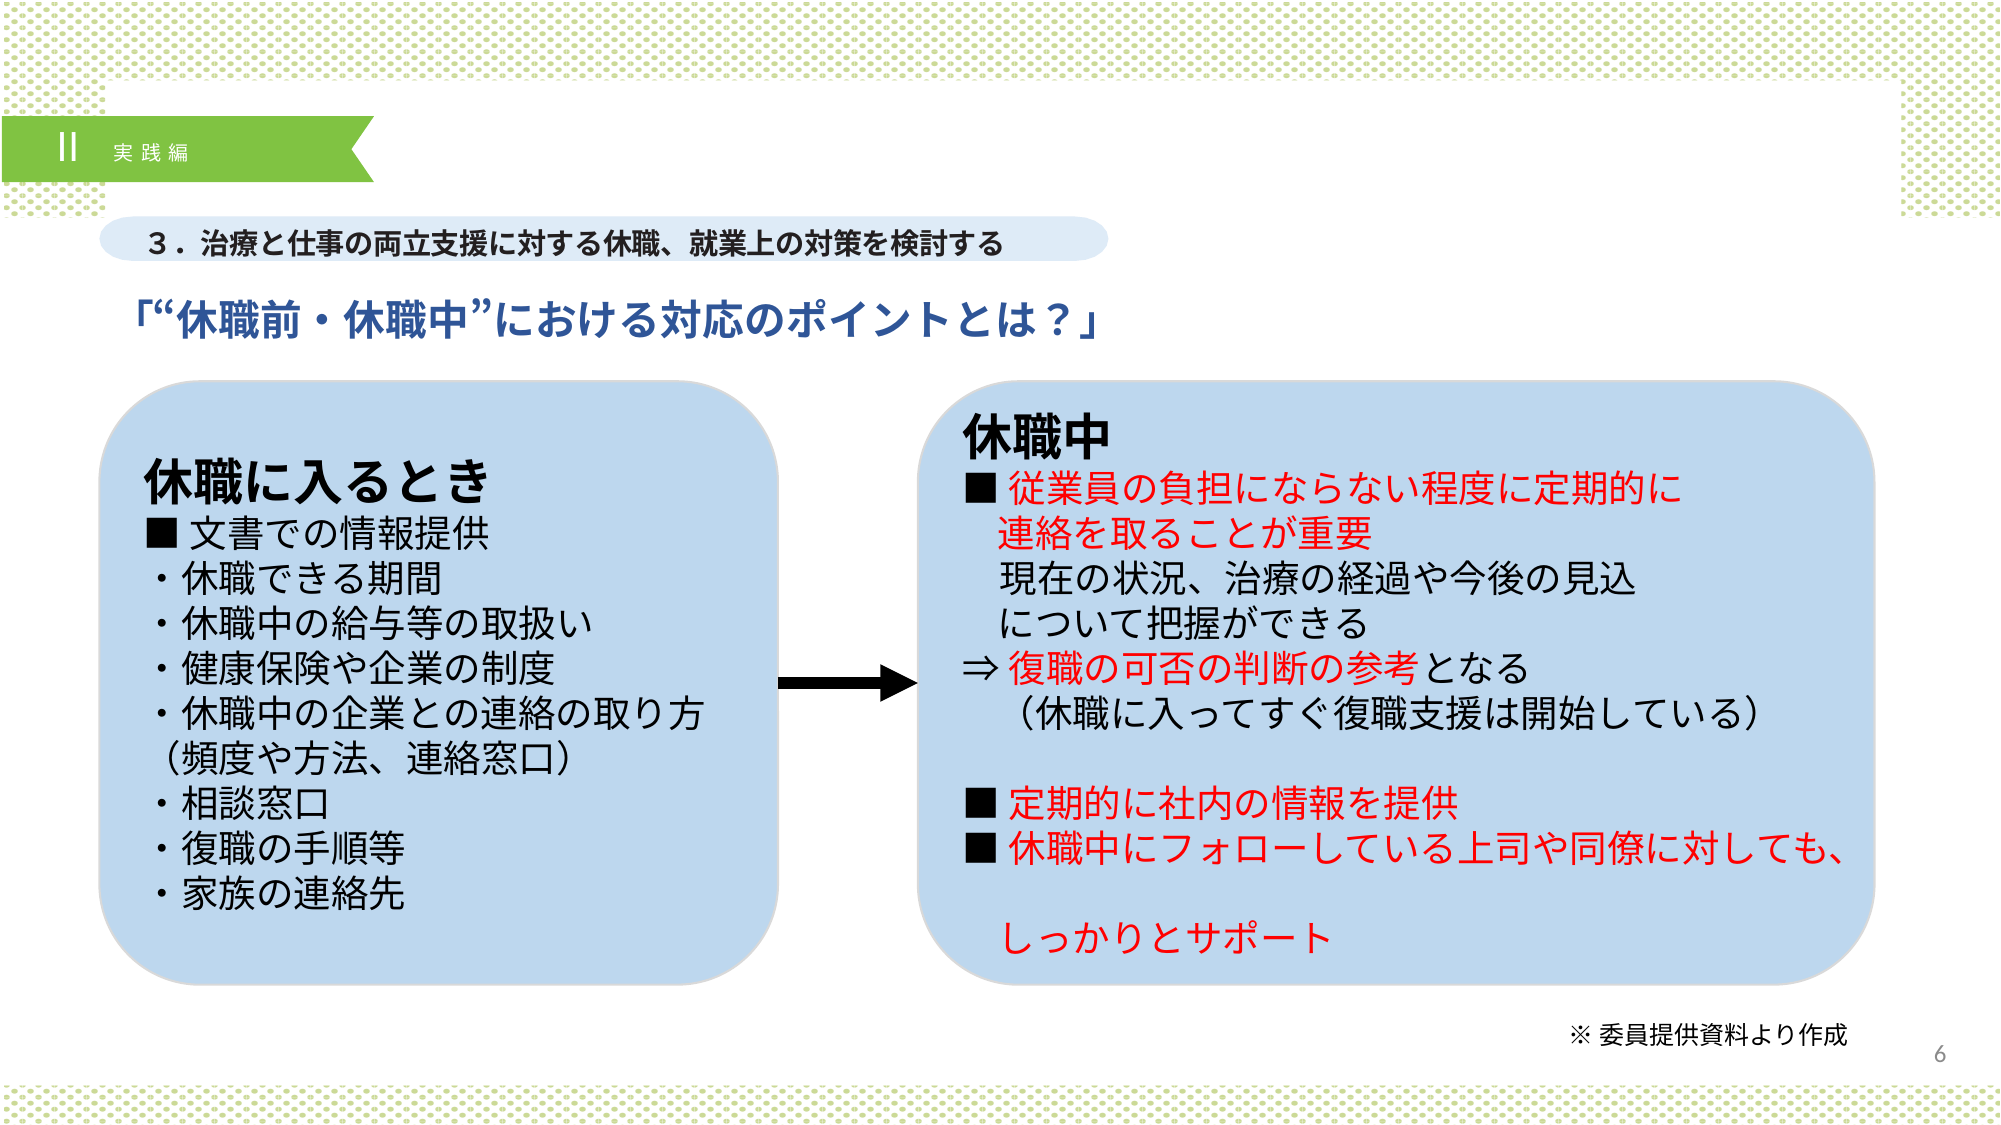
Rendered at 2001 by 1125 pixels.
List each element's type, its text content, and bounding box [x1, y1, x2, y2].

text_box ３．治療と仕事の両立支援に対する休職、就業上の対策を検討する [129, 223, 1109, 261]
picture [4, 2, 2000, 1125]
text_box 「“休職前・休職中”における対応のポイントとは？」 [110, 267, 1153, 345]
text_box [99, 216, 1099, 261]
text_box ※委員提供資料より作成 [1553, 1012, 1887, 1057]
text_box 休職に入るとき ■文書での情報提供 ・休職できる期間 ・休職中の給与等の取扱い ・健康保険や企業の制度 ・休職中の企業との連絡の取り方 （頻度や方法、連絡窓口） ・相談窓口 ・復職の手順等 ・家族の連絡先 [98, 380, 780, 986]
text_box 休職中 ■従業員の負担にならない程度に定期的に 連絡を取ることが重要 現在の状況、治療の経過や今後の見込 について把握ができる ⇒復職の可否の判断の参考となる （休職に入ってすぐ復職支援は開始している） ■定期的に社内の情報を提供 ■休職中にフォローしている上司や同僚に対しても、 しっかりとサポート [916, 380, 1876, 986]
